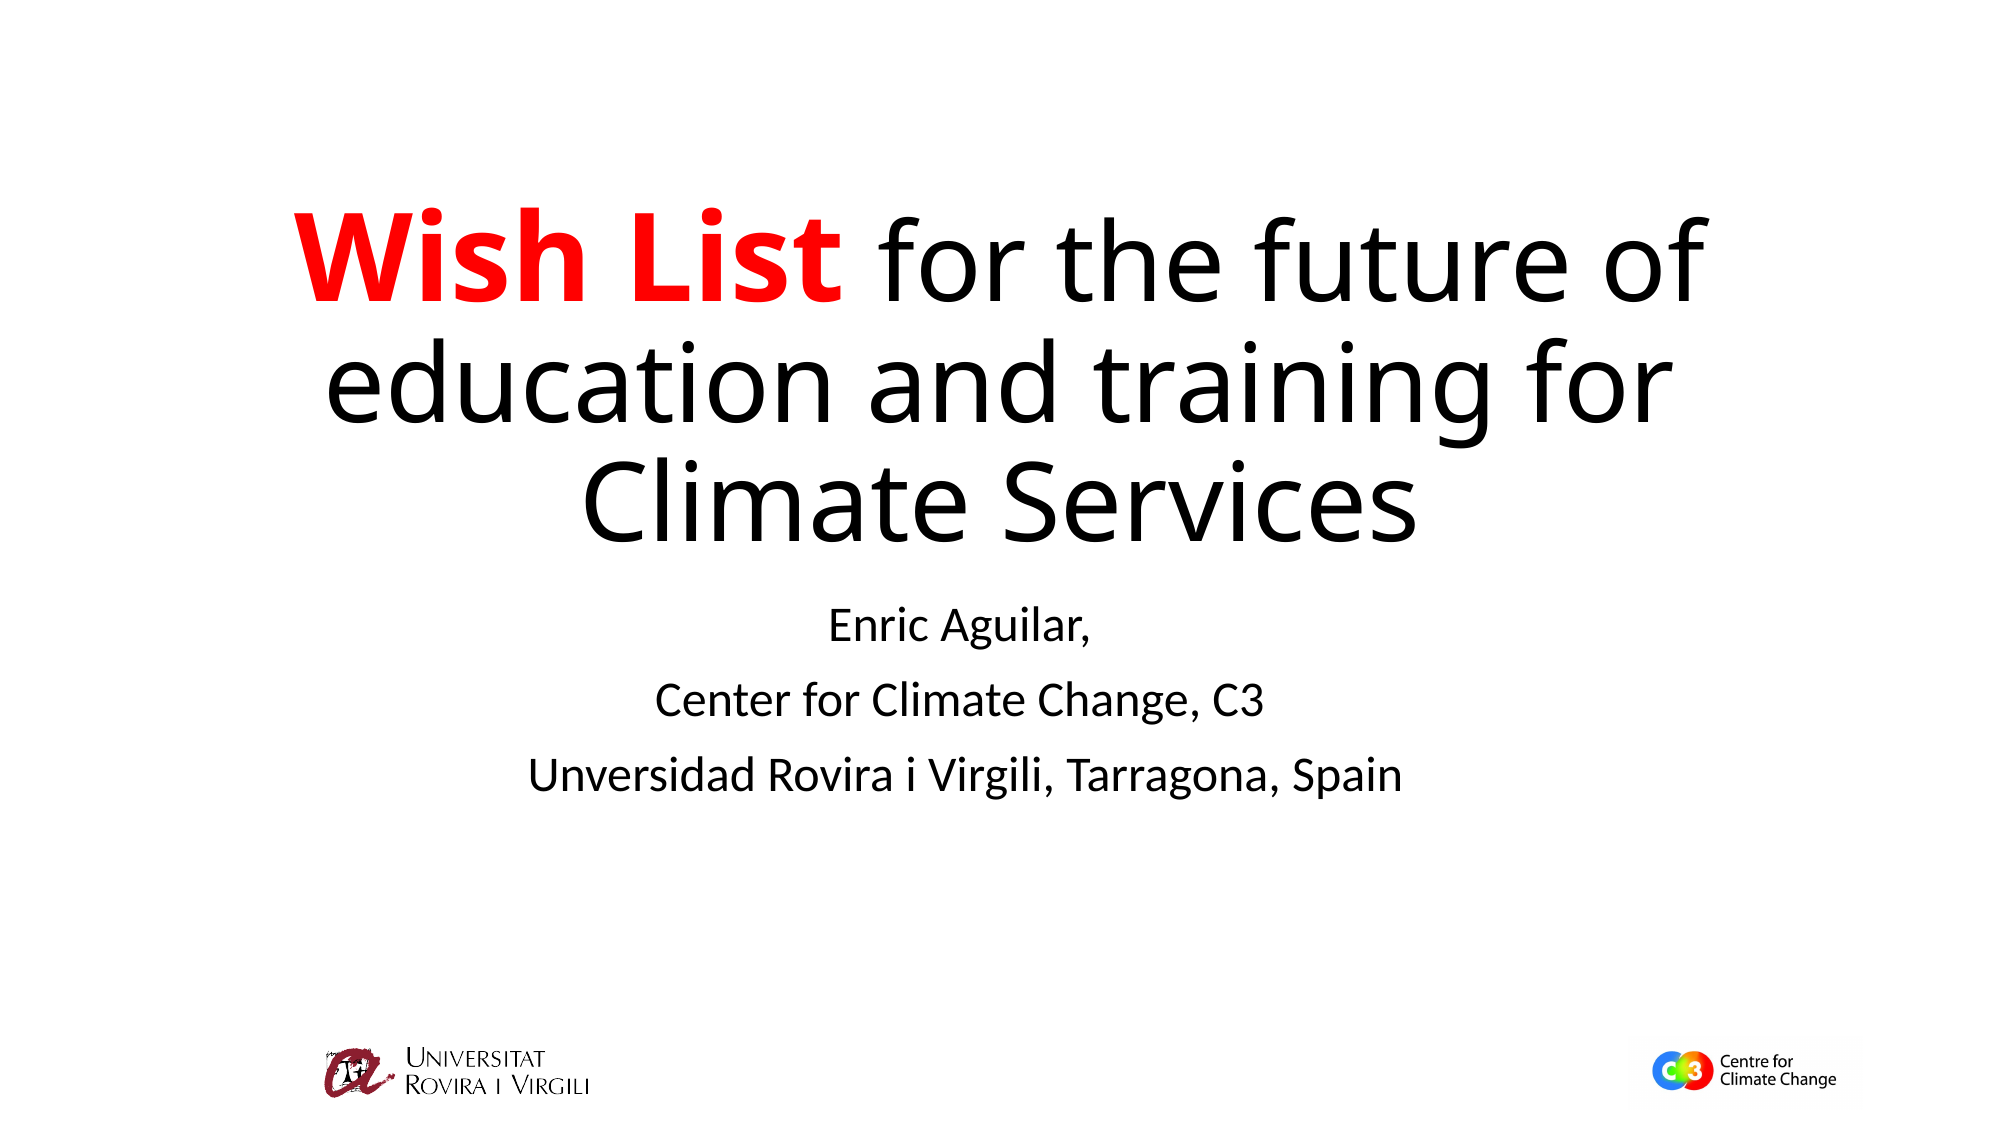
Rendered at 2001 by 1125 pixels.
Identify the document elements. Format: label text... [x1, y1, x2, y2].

subtitle Enric Aguilar, Center for Climate Change, C3 Unversidad Rovira i Virgili, Tarragona, Spain [181, 590, 1750, 863]
picture [324, 1047, 588, 1098]
title Wish List for the future of education and training for Climate Services [249, 184, 1750, 576]
picture [1628, 1036, 1863, 1110]
